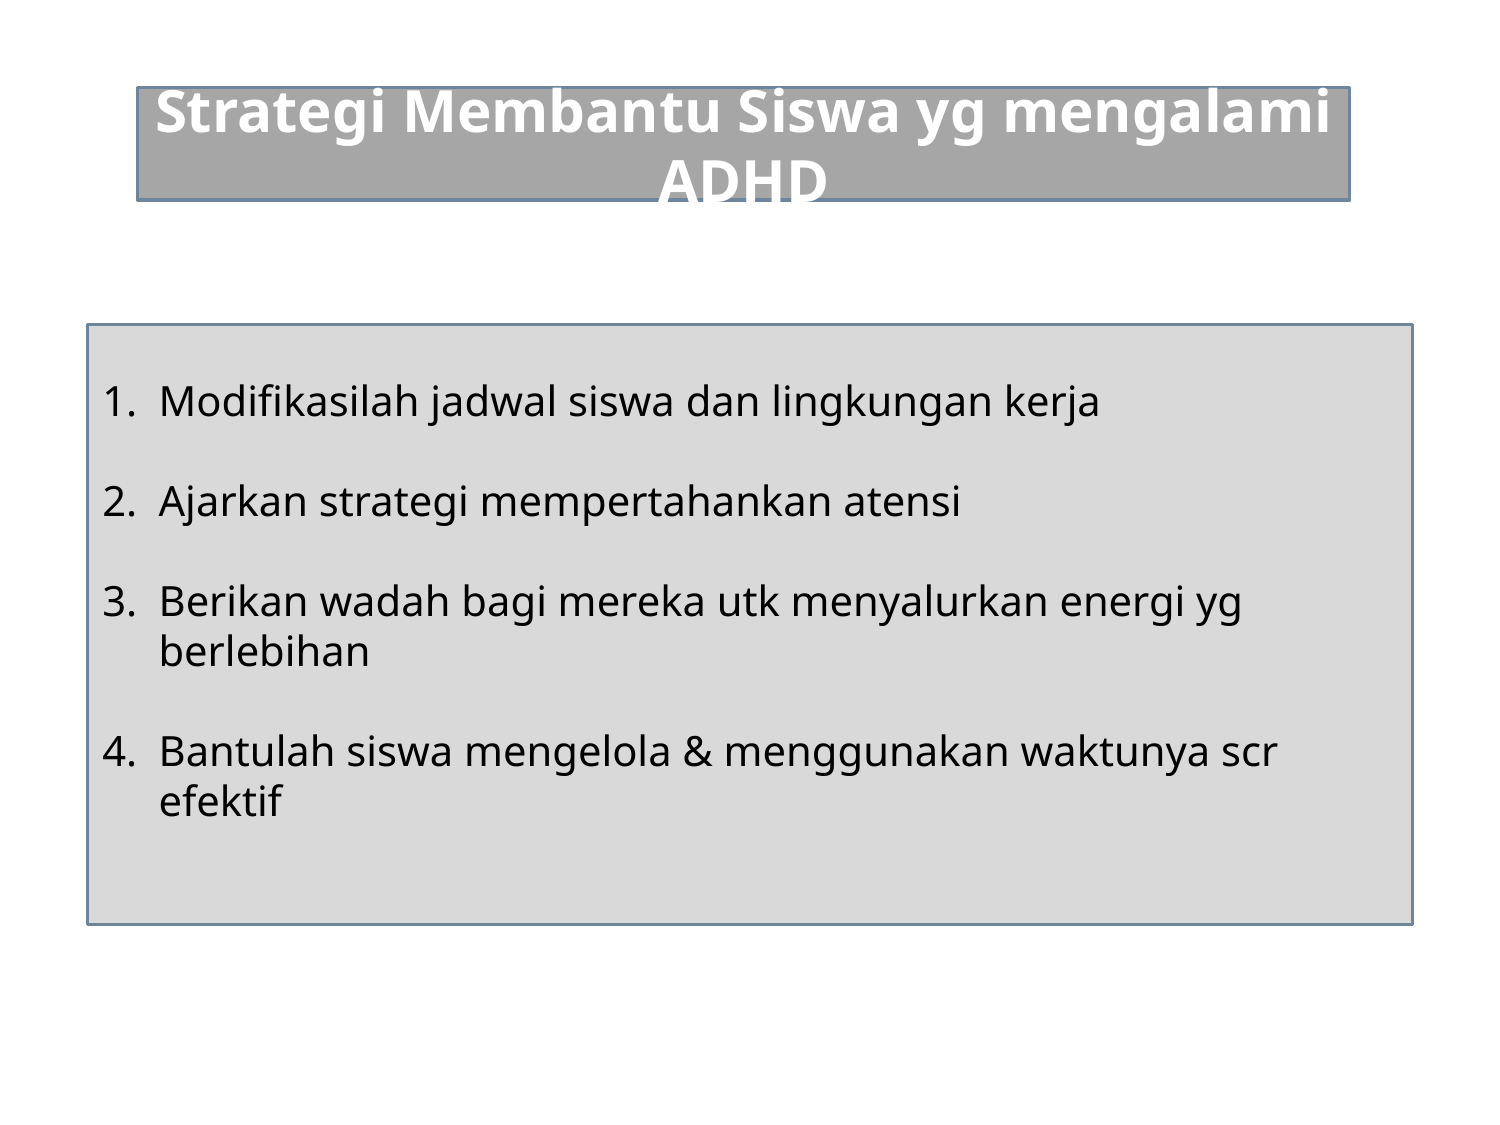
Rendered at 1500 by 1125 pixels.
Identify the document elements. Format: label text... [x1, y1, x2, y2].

text_box Strategi Membantu Siswa yg mengalami ADHD [136, 86, 1351, 202]
text_box Modifikasilah jadwal siswa dan lingkungan kerja Ajarkan strategi mempertahankan atensi Berikan wadah bagi mereka utk menyalurkan energi yg berlebihan Bantulah siswa mengelola & menggunakan waktunya scr efektif [86, 323, 1414, 926]
